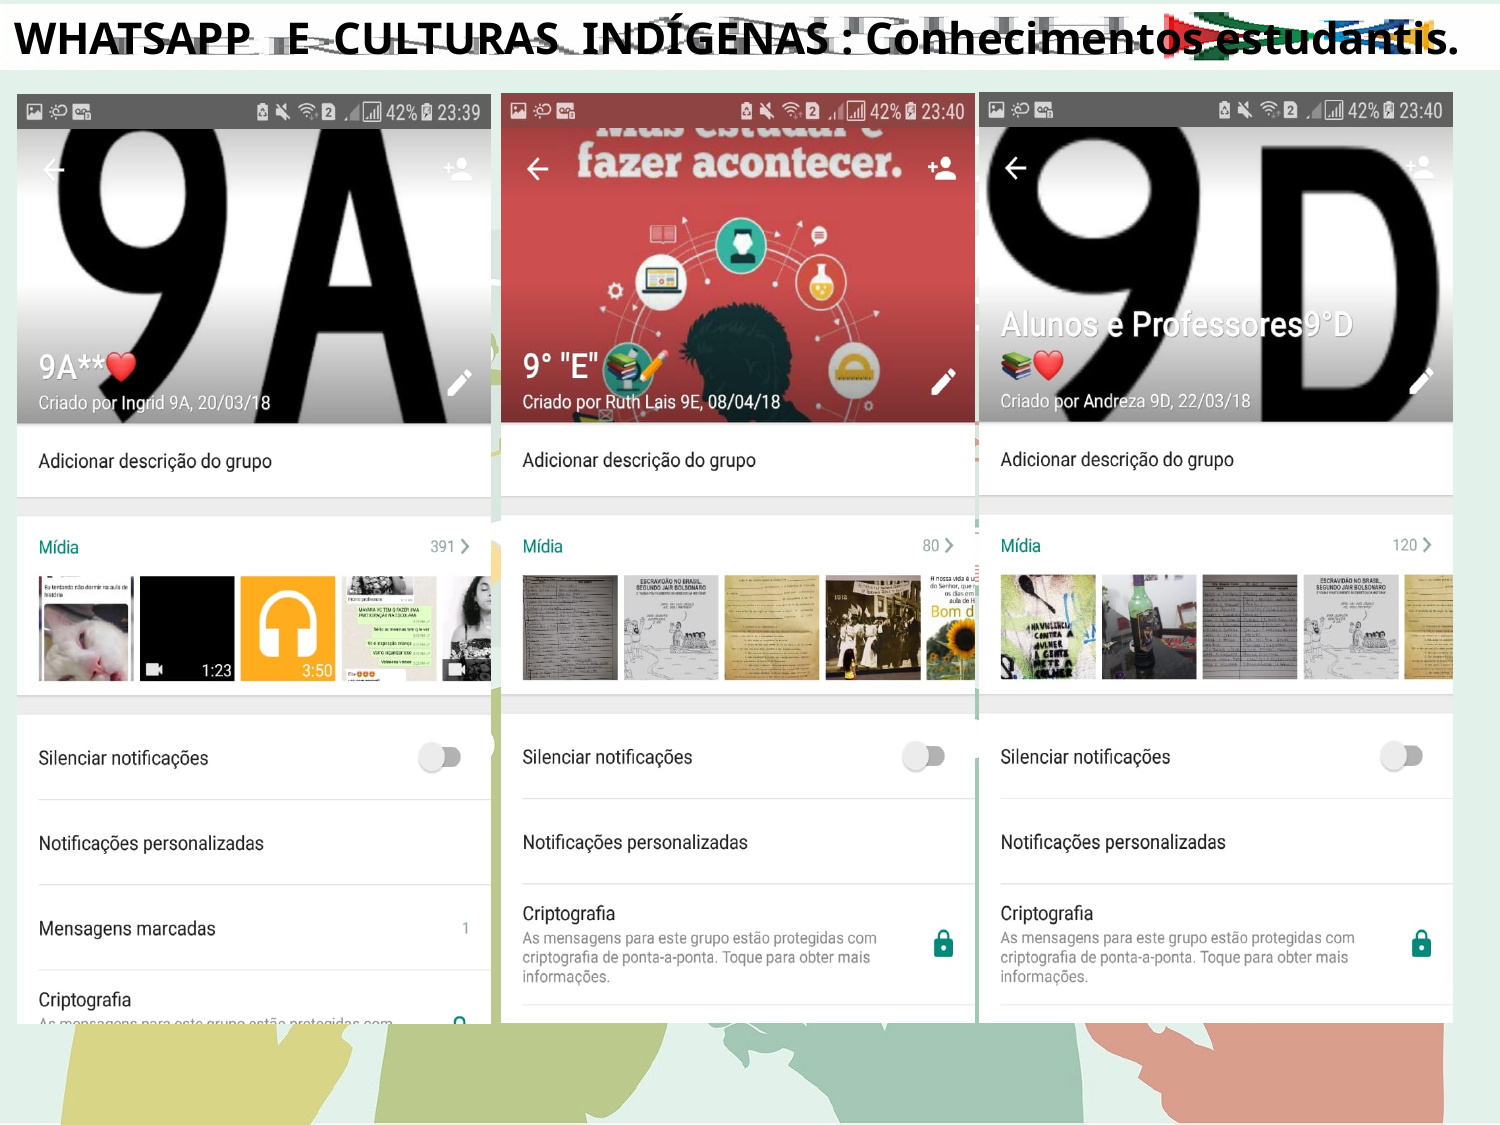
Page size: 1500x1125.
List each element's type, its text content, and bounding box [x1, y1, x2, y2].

title WHATSAPP E CULTURAS INDÍGENAS : Conhecimentos estudantis. [0, 4, 1500, 70]
picture [979, 92, 1453, 1023]
picture [17, 94, 491, 1025]
text_box [761, 89, 1477, 1094]
picture [501, 92, 975, 1023]
